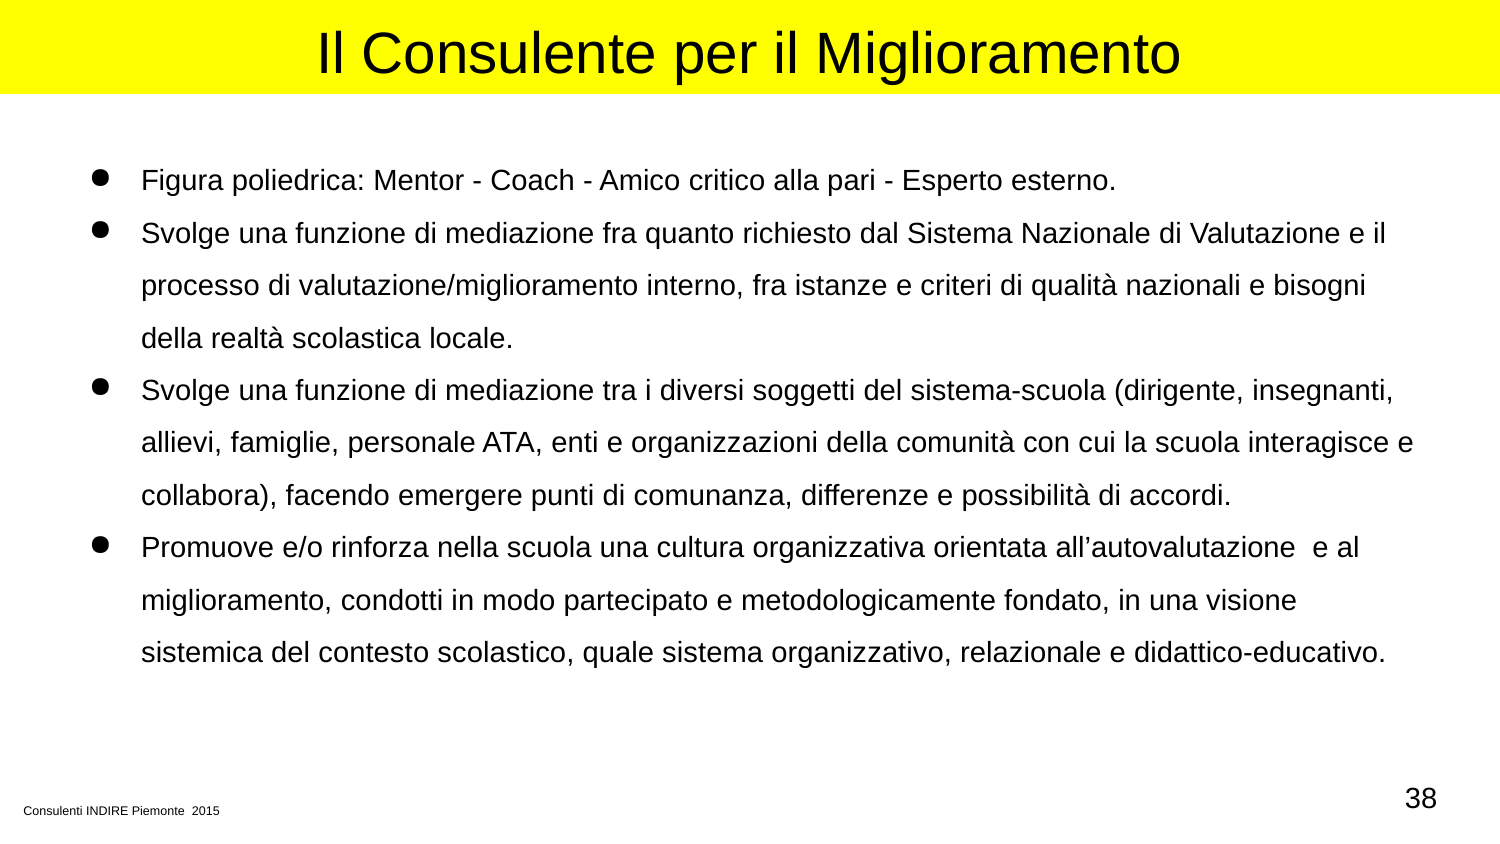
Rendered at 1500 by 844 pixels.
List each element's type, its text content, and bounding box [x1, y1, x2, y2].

title Il Consulente per il Miglioramento [0, 0, 1500, 94]
list Figura poliedrica: Mentor - Coach - Amico critico alla pari - Esperto esterno. Svolge una funzione di mediazione fra quanto richiesto dal Sistema Nazionale di Valutazione e il processo di valutazione/miglioramento interno, fra istanze e criteri di qualità nazionali e bisogni della realtà scolastica locale. Svolge una funzione di mediazione tra i diversi soggetti del sistema-scuola (dirigente, insegnanti, allievi, famiglie, personale ATA, enti e organizzazioni della comunità con cui la scuola interagisce e collabora), facendo emergere punti di comunanza, differenze e possibilità di accordi. Promuove e/o rinforza nella scuola una cultura organizzativa orientata all’autovalutazione e al miglioramento, condotti in modo partecipato e metodologicamente fondato, in una visione sistemica del contesto scolastico, quale sistema organizzativo, relazionale e didattico-educativo. [51, 129, 1449, 690]
slide_number 38 [1389, 764, 1480, 830]
text_box Consulenti INDIRE Piemonte 2015 [8, 788, 249, 830]
